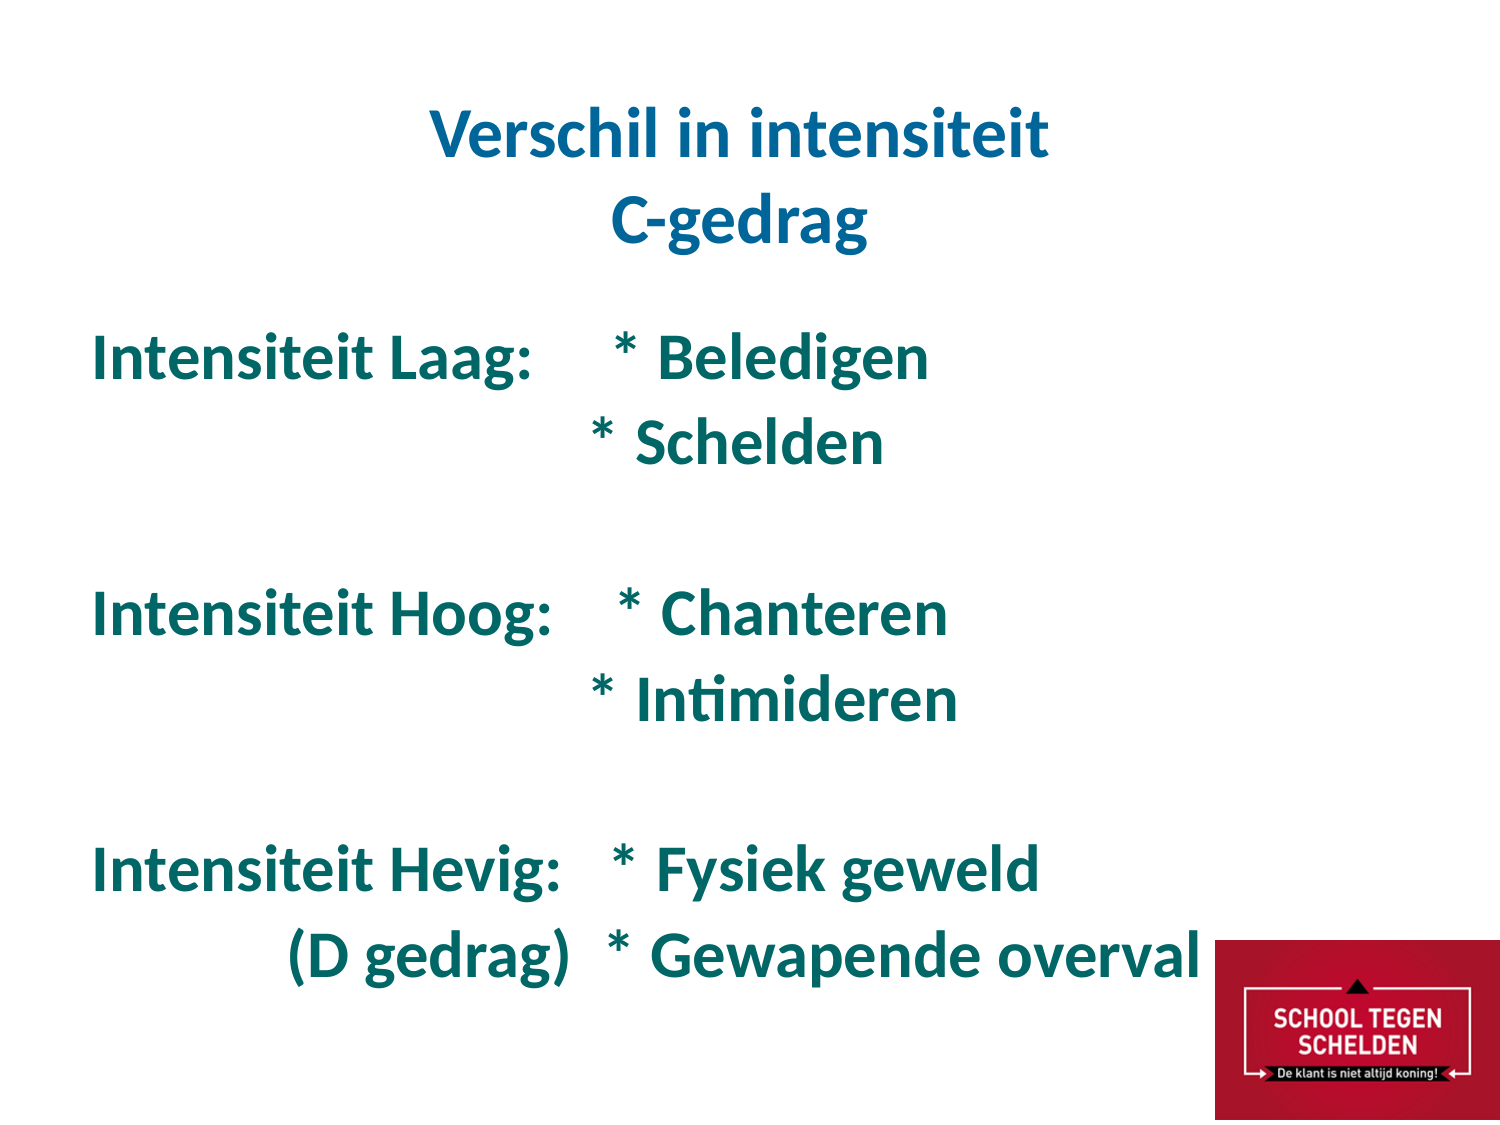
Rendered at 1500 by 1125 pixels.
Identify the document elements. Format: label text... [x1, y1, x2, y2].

list Intensiteit Laag: * Beledigen * Schelden Intensiteit Hoog: * Chanteren * Intimideren Intensiteit Hevig: * Fysiek geweld (D gedrag) * Gewapende overval [76, 314, 1427, 1057]
picture [1215, 940, 1500, 1120]
title Verschil in intensiteit C-gedrag [64, 78, 1415, 266]
